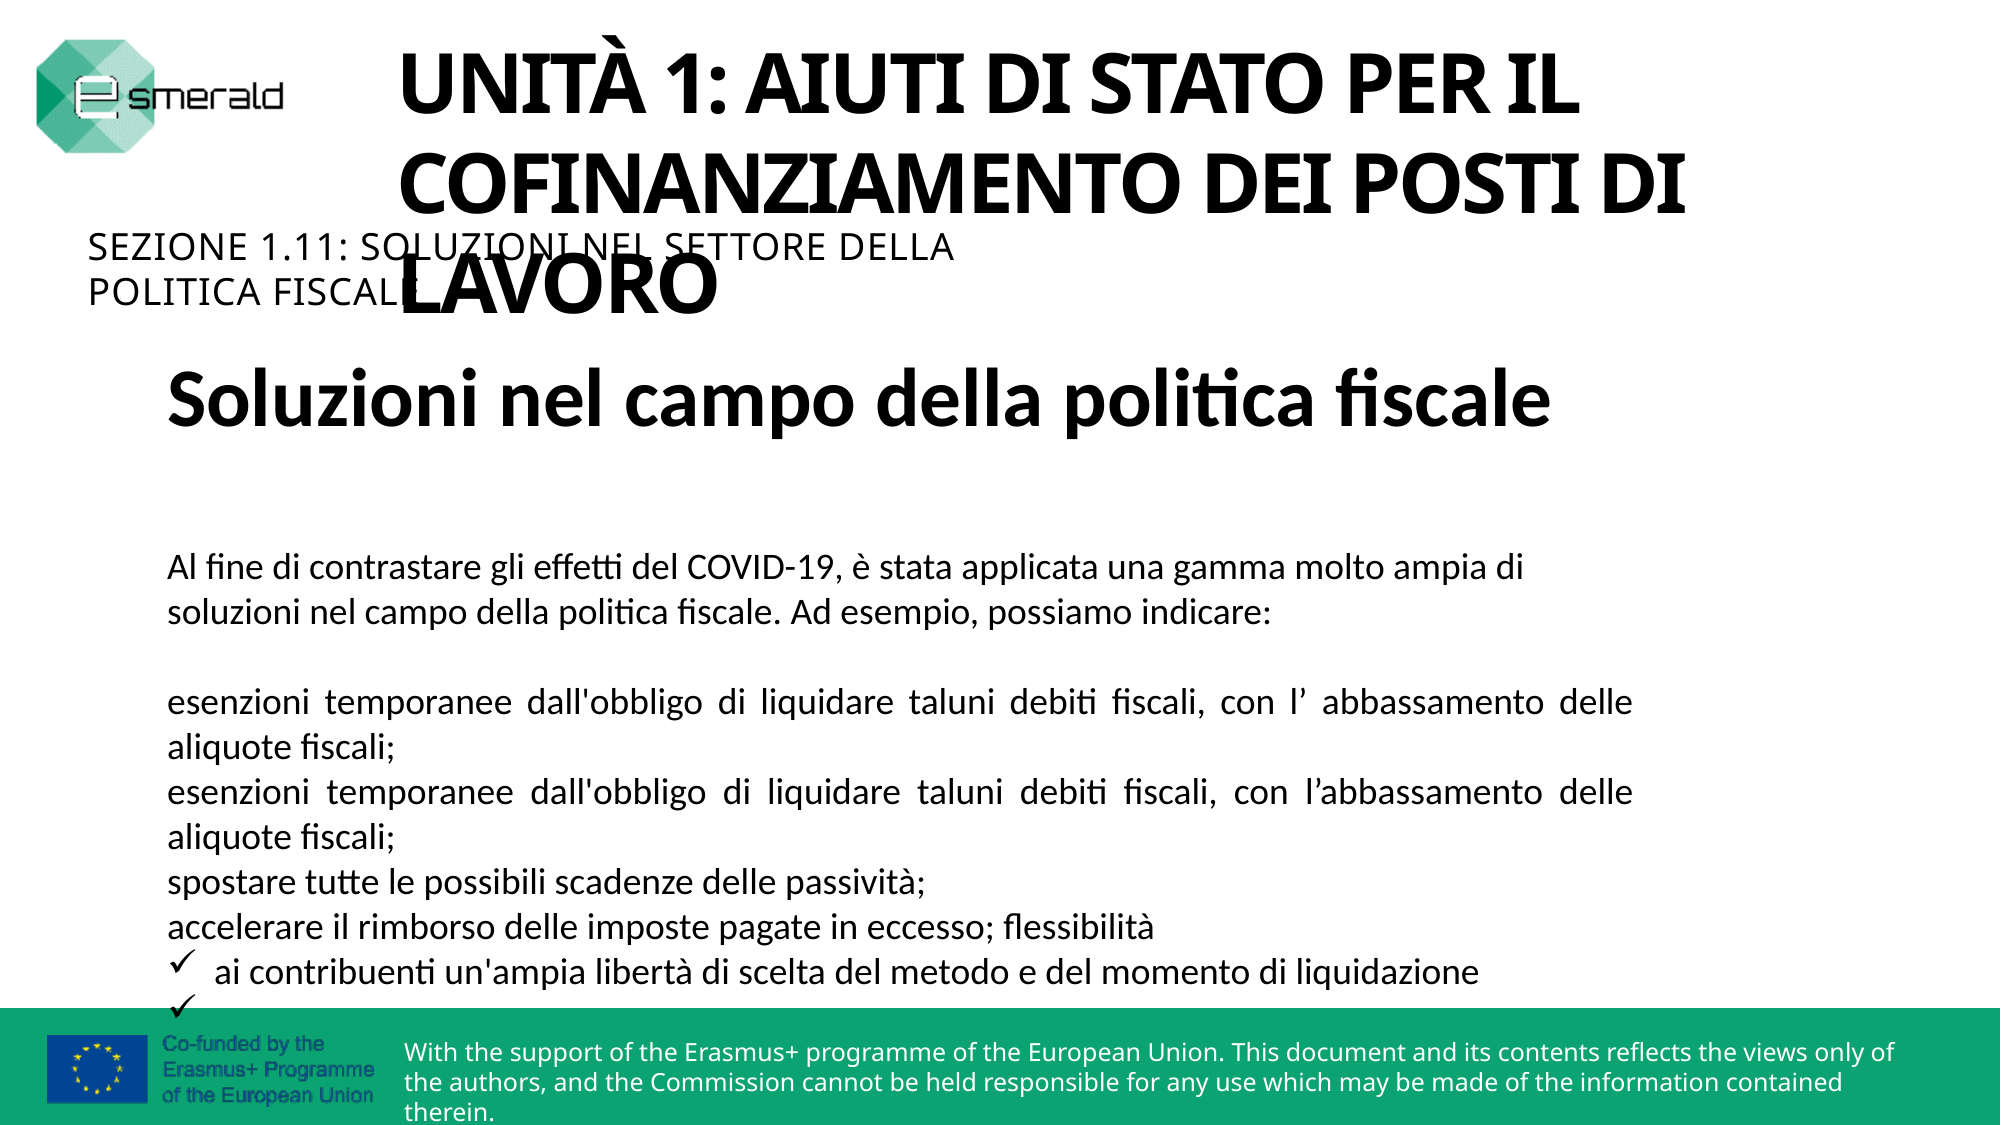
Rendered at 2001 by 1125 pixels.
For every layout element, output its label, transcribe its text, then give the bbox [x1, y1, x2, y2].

picture [15, 18, 302, 169]
text_box UNITÀ 1: AIUTI DI STATO PER IL COFINANZIAMENTO DEI POSTI DI LAVORO [396, 28, 1743, 433]
text_box SEZIONE 1.11: SOLUZIONI NEL SETTORE DELLA POLITICA FISCALE [72, 215, 1144, 368]
text_box Soluzioni nel campo della politica fiscale Al fine di contrastare gli effetti del COVID-19, è stata applicata una gamma molto ampia di soluzioni nel campo della politica fiscale. Ad esempio, possiamo indicare: esenzioni temporanee dall'obbligo di liquidare taluni debiti fiscali, con l’ abbassamento delle aliquote fiscali; esenzioni temporanee dall'obbligo di liquidare taluni debiti fiscali, con l’abbassamento delle aliquote fiscali; spostare tutte le possibili scadenze delle passività; accelerare il rimborso delle imposte pagate in eccesso; flessibilità ai contribuenti un'ampia libertà di scelta del metodo e del momento di liquidazione [152, 368, 1650, 1090]
picture [47, 1035, 374, 1107]
